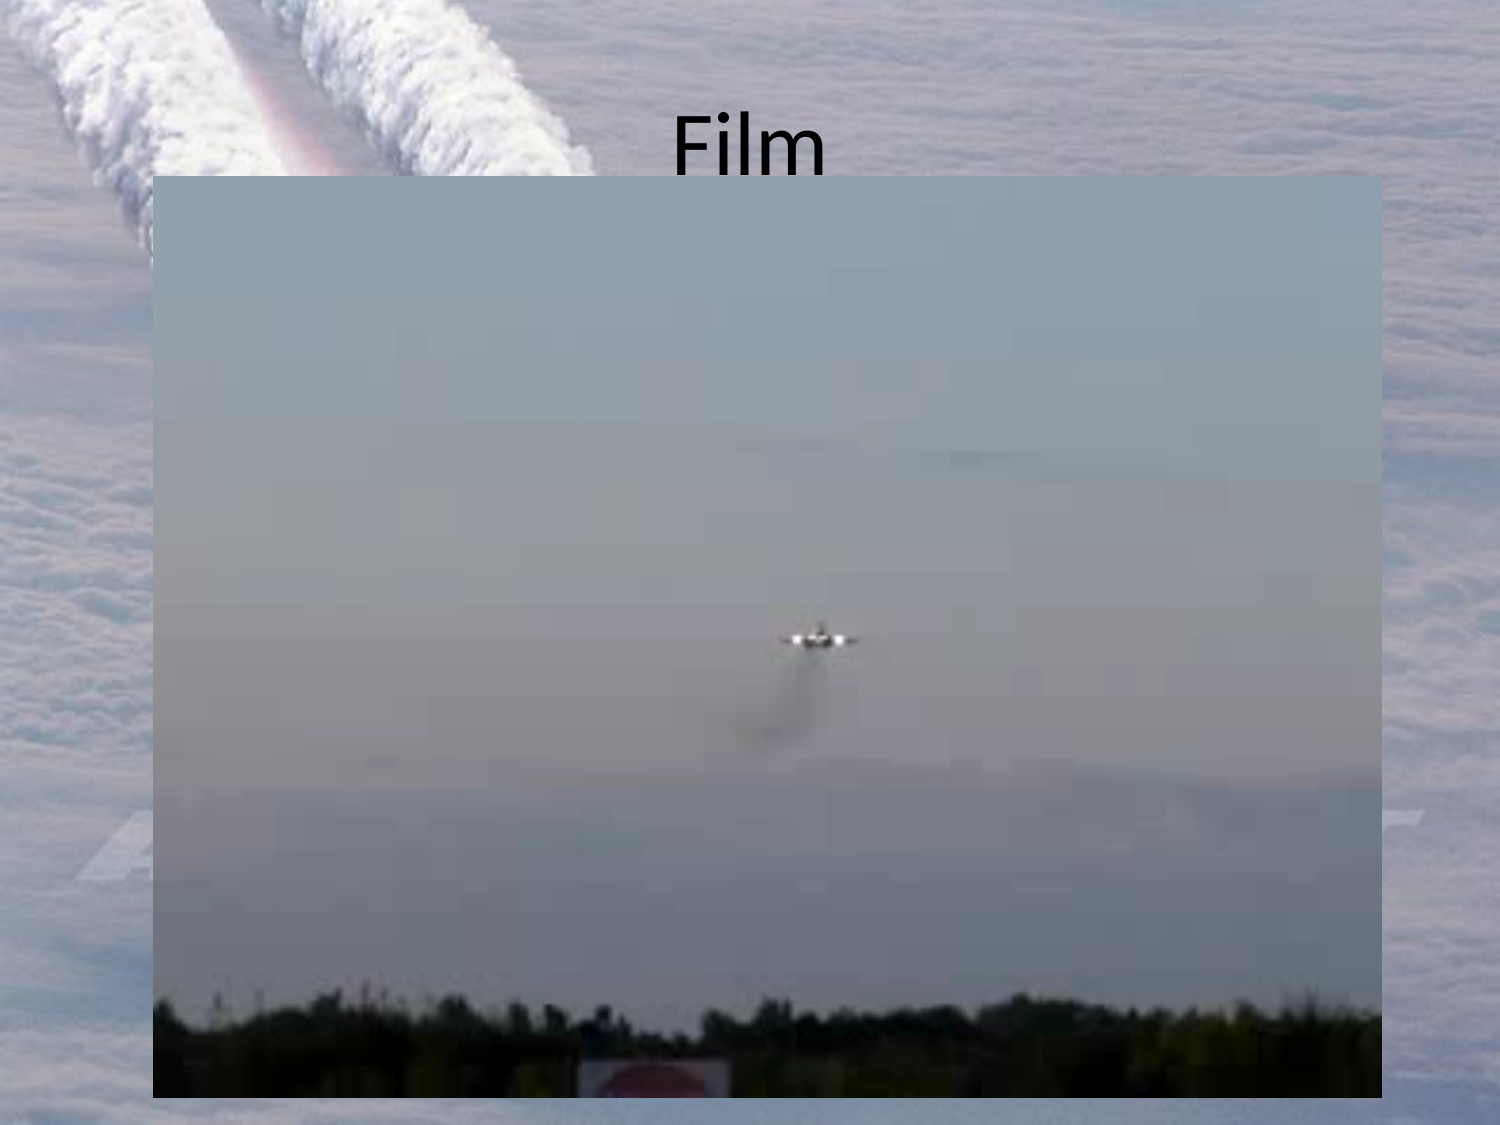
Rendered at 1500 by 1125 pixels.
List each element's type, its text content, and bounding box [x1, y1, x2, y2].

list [152, 175, 1383, 1099]
title Film [75, 45, 1425, 233]
picture [0, 0, 1500, 1125]
